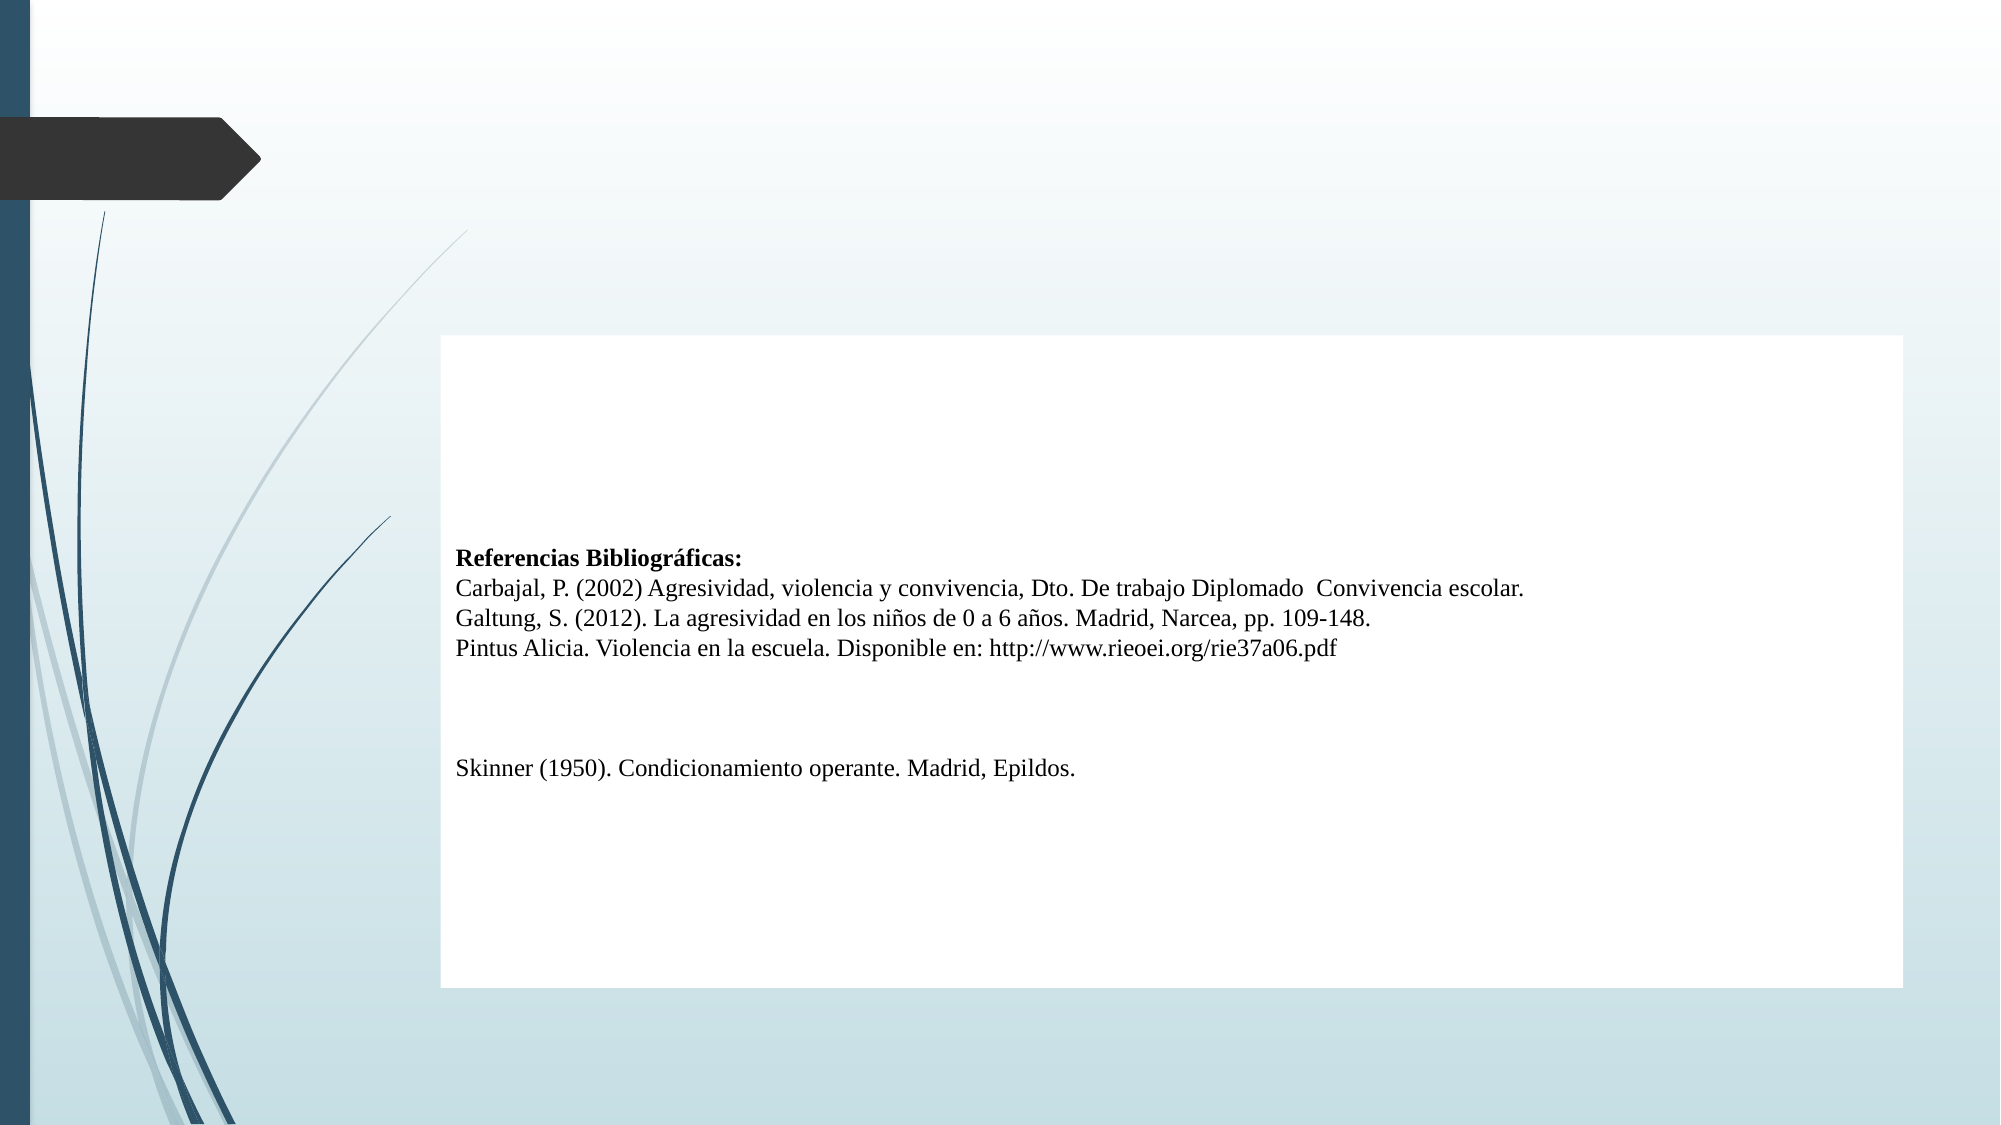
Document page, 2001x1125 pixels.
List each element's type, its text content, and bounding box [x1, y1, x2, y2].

list Referencias Bibliográficas: Carbajal, P. (2002) Agresividad, violencia y convivencia, Dto. De trabajo Diplomado Convivencia escolar. Galtung, S. (2012). La agresividad en los niños de 0 a 6 años. Madrid, Narcea, pp. 109-148. Pintus Alicia. Violencia en la escuela. Disponible en: http://www.rieoei.org/rie37a06.pdf Skinner (1950). Condicionamiento operante. Madrid, Epildos. [440, 335, 1904, 988]
